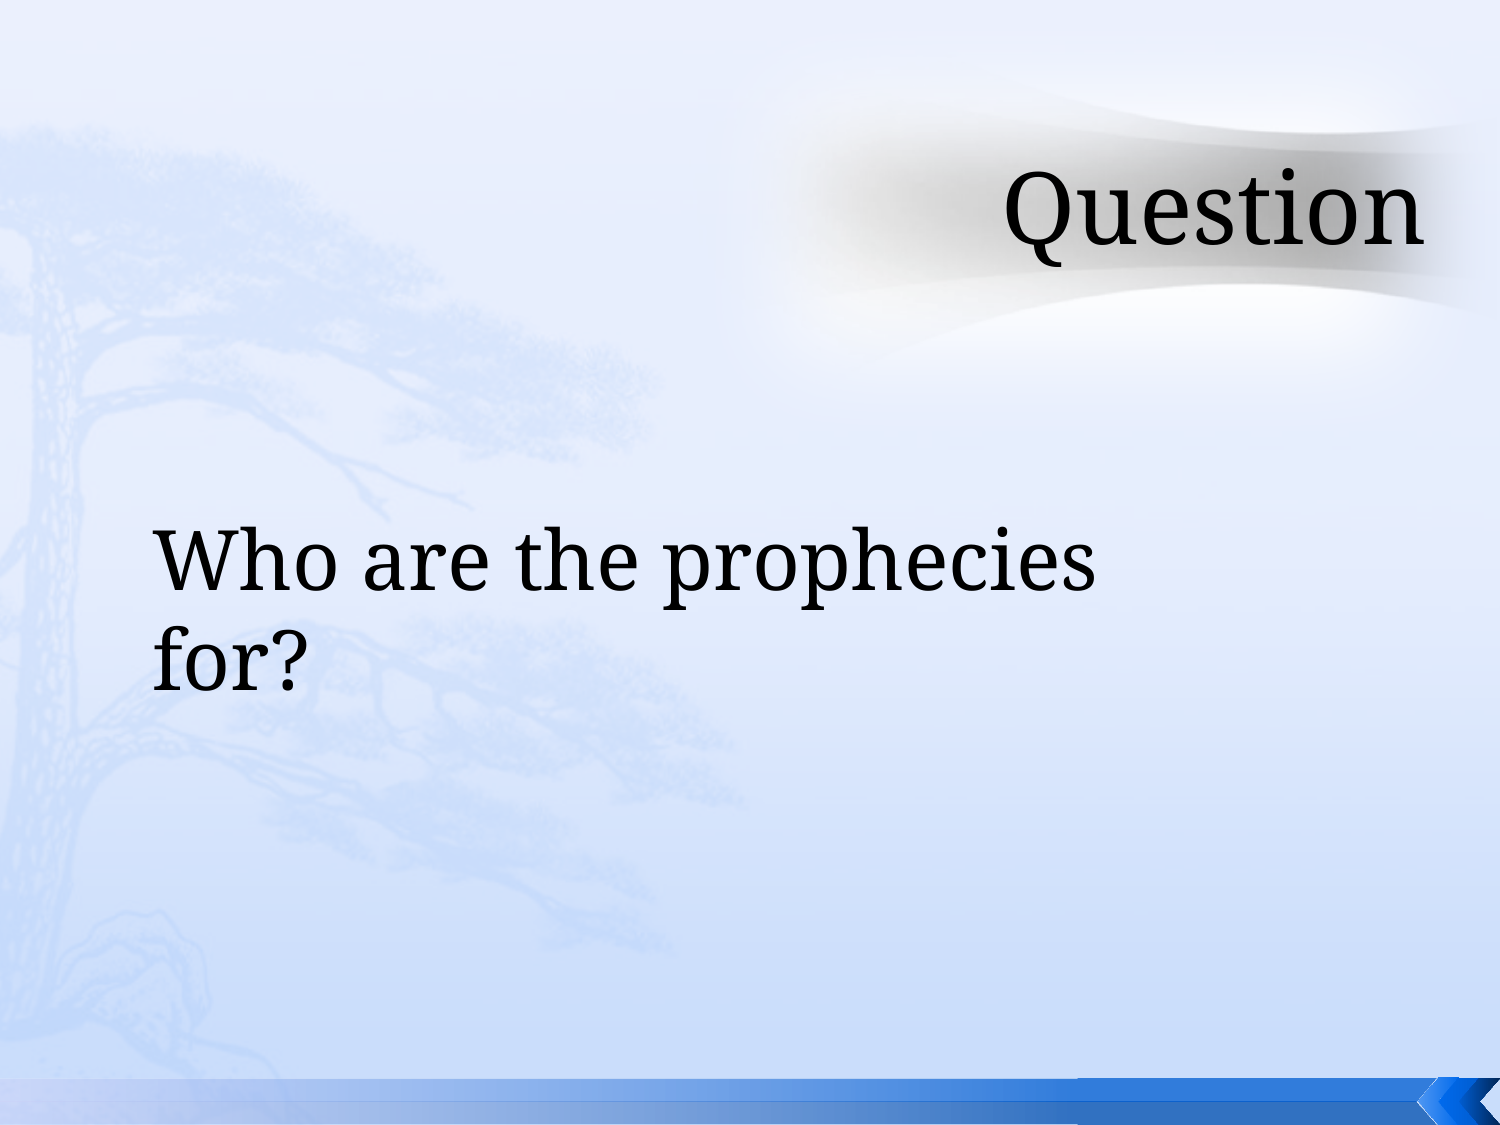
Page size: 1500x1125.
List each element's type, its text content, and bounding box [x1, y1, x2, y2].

text_box Who are the prophecies for? [137, 499, 1281, 715]
picture [683, 0, 1500, 454]
